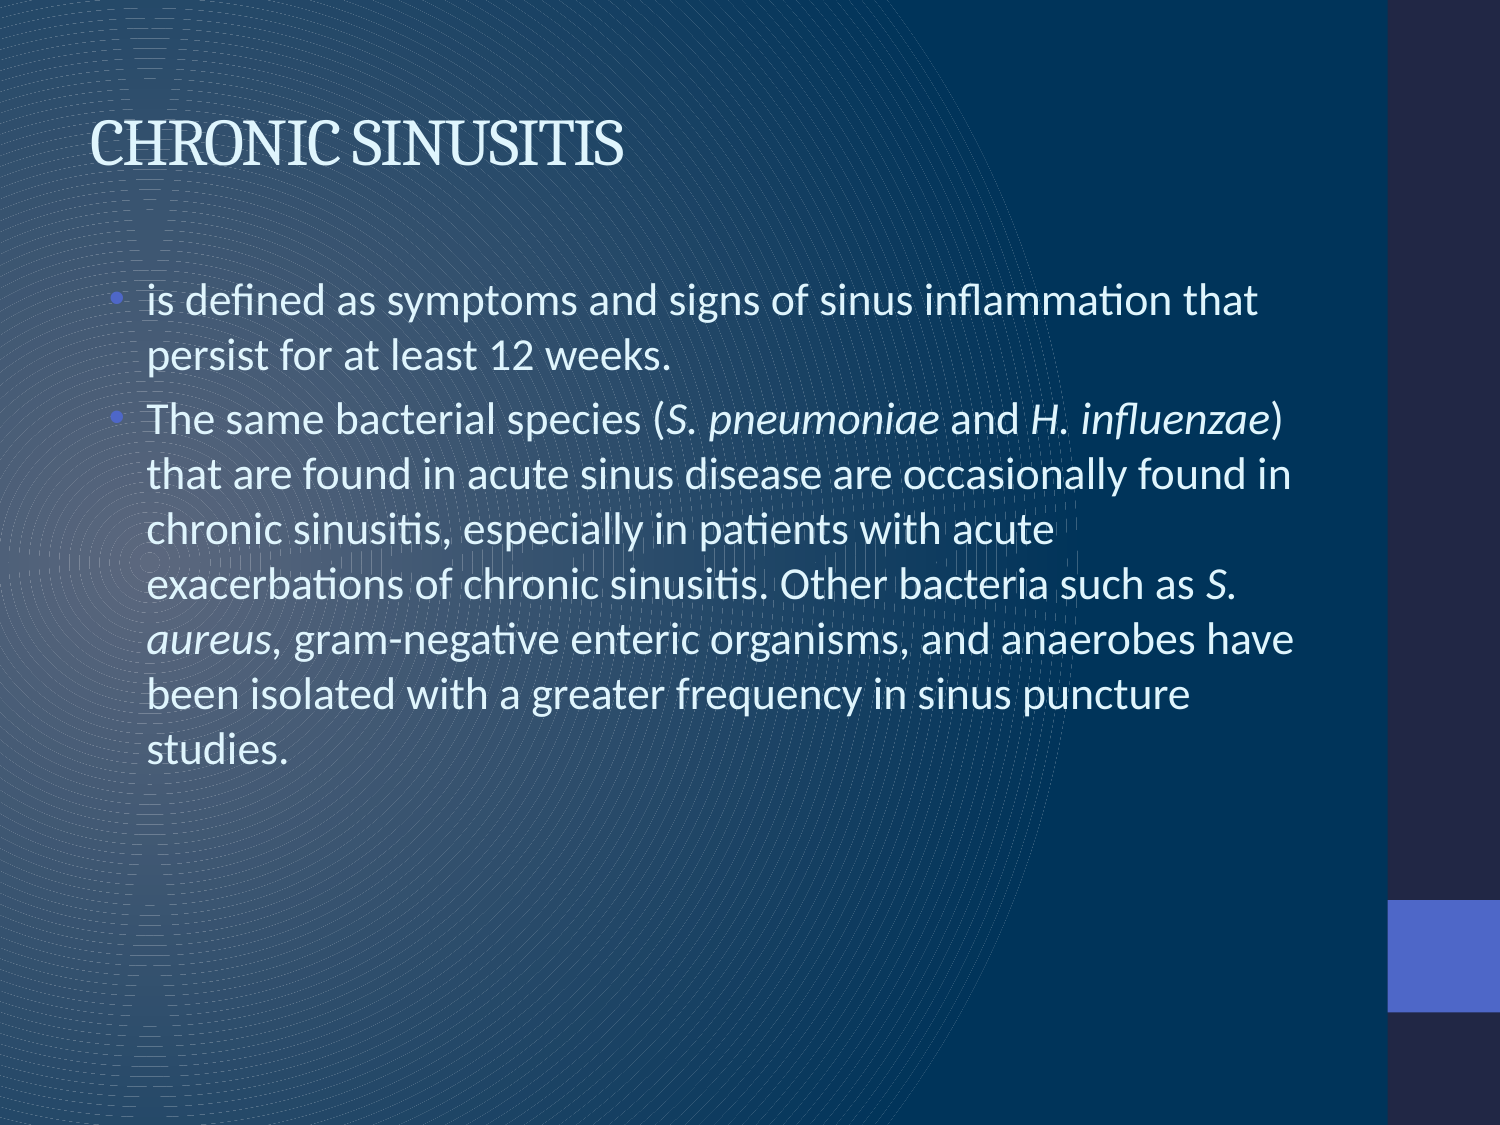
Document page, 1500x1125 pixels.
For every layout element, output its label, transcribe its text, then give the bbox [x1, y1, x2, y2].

title CHRONIC SINUSITIS [75, 45, 1325, 233]
list is defined as symptoms and signs of sinus inflammation that persist for at least 12 weeks. The same bacterial species (S. pneumoniae and H. influenzae) that are found in acute sinus disease are occasionally found in chronic sinusitis, especially in patients with acute exacerbations of chronic sinusitis. Other bacteria such as S. aureus, gram-negative enteric organisms, and anaerobes have been isolated with a greater frequency in sinus puncture studies. [75, 262, 1325, 1050]
